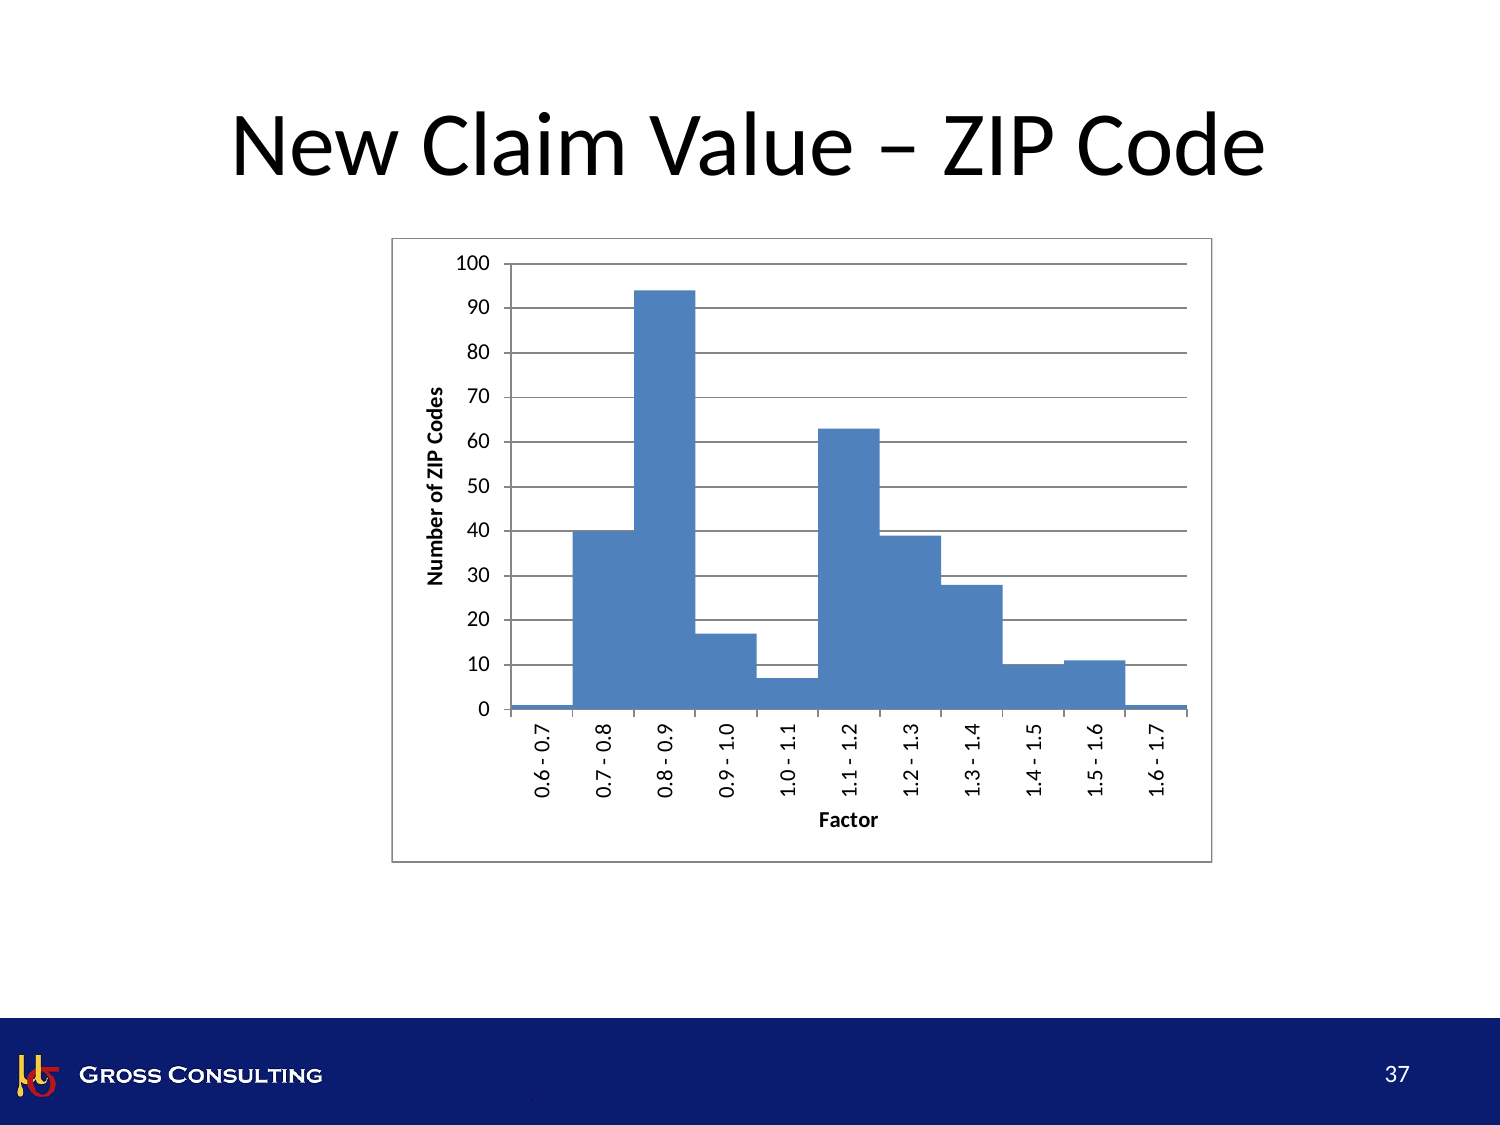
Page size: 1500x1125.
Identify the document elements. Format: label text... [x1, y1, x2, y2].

title New Claim Value – ZIP Code [75, 45, 1425, 233]
picture [0, 1018, 1500, 1125]
slide_number 37 [1074, 1042, 1425, 1103]
picture [391, 237, 1213, 863]
